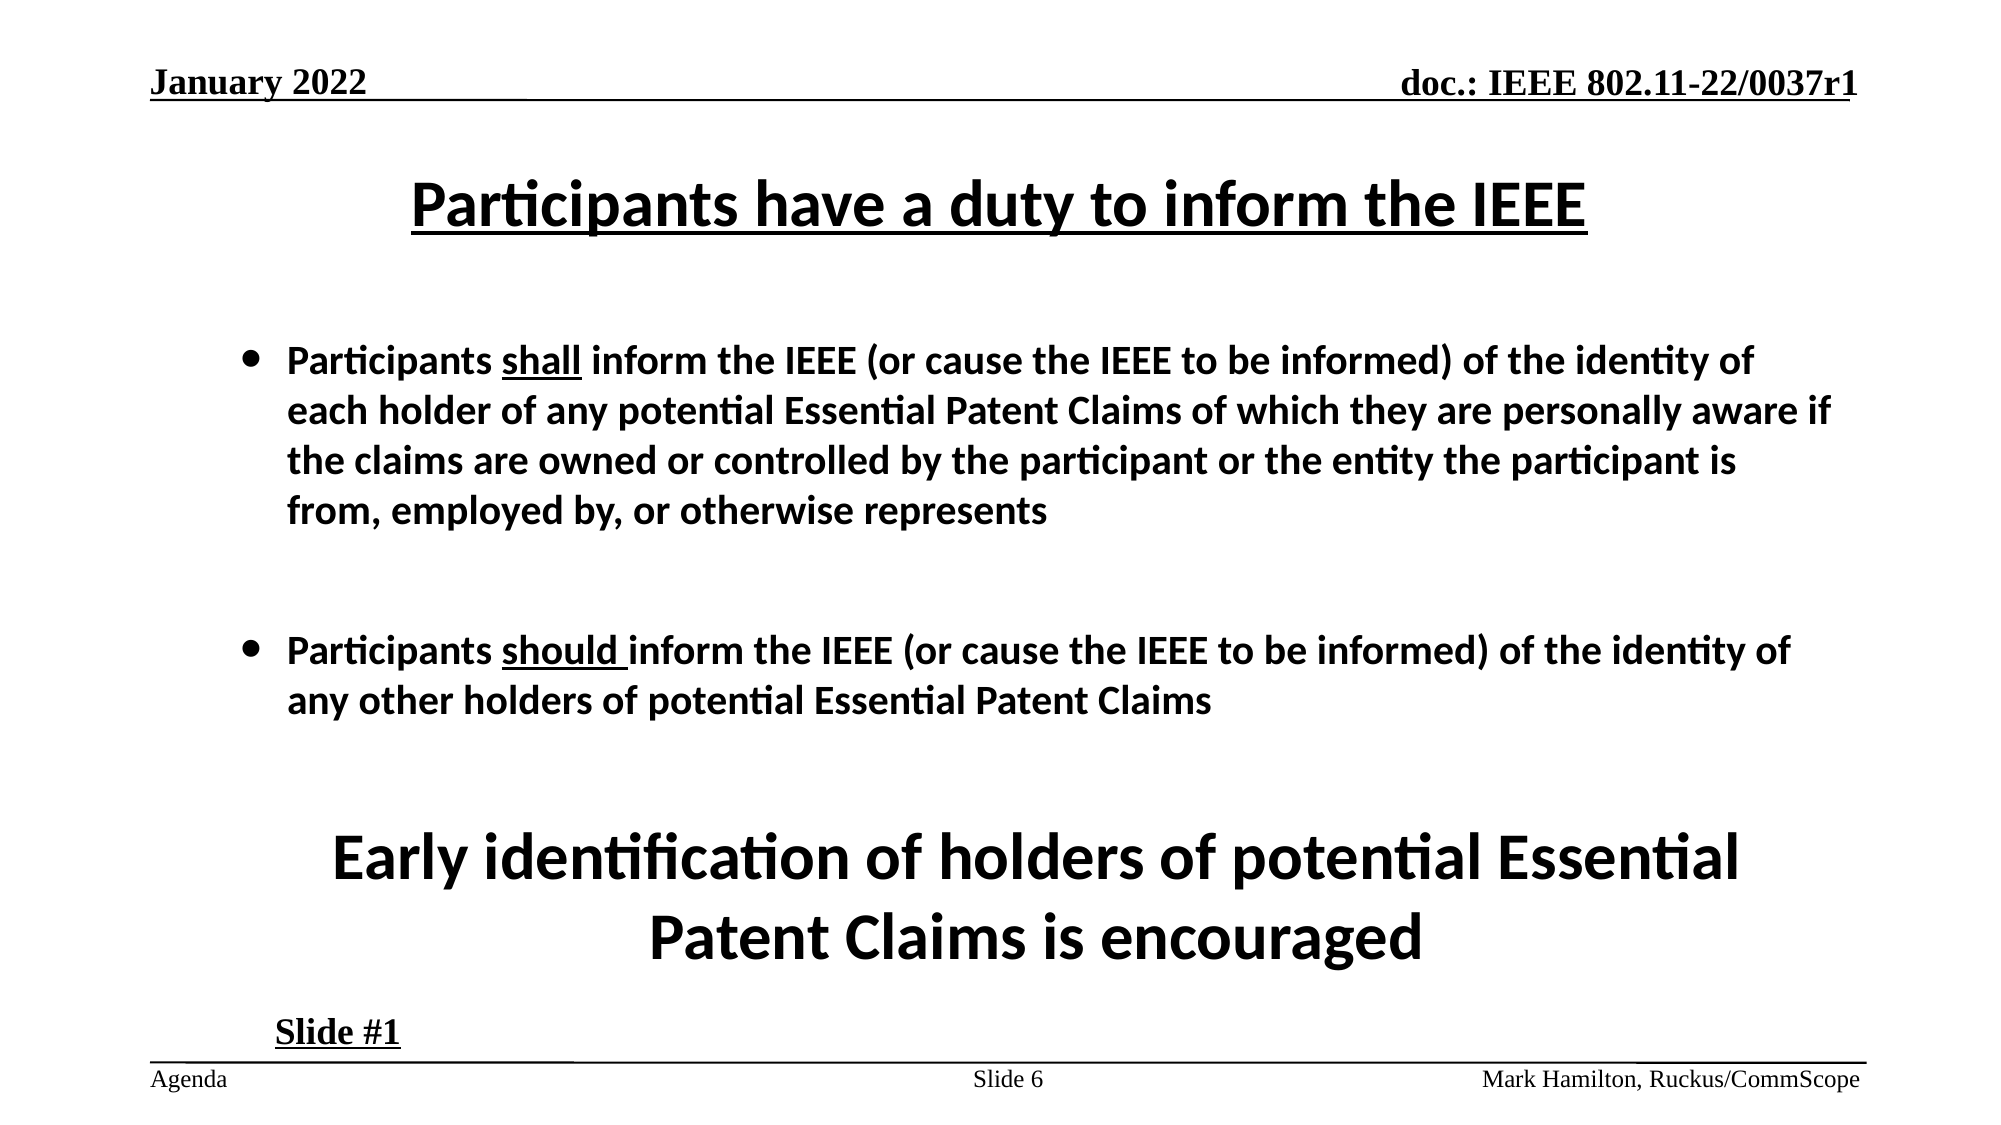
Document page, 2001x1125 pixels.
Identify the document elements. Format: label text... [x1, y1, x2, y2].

title Participants have a duty to inform the IEEE [149, 112, 1850, 288]
list Participants shall inform the IEEE (or cause the IEEE to be informed) of the identity of each holder of any potential Essential Patent Claims of which they are personally aware if the claims are owned or controlled by the participant or the entity the participant is from, employed by, or otherwise represents Participants should inform the IEEE (or cause the IEEE to be informed) of the identity of any other holders of potential Essential Patent Claims Early identification of holders of potential Essential Patent Claims is encouraged [149, 324, 1850, 1000]
text_box Slide #1 [260, 999, 417, 1060]
slide_number Slide 6 [950, 1061, 1067, 1123]
